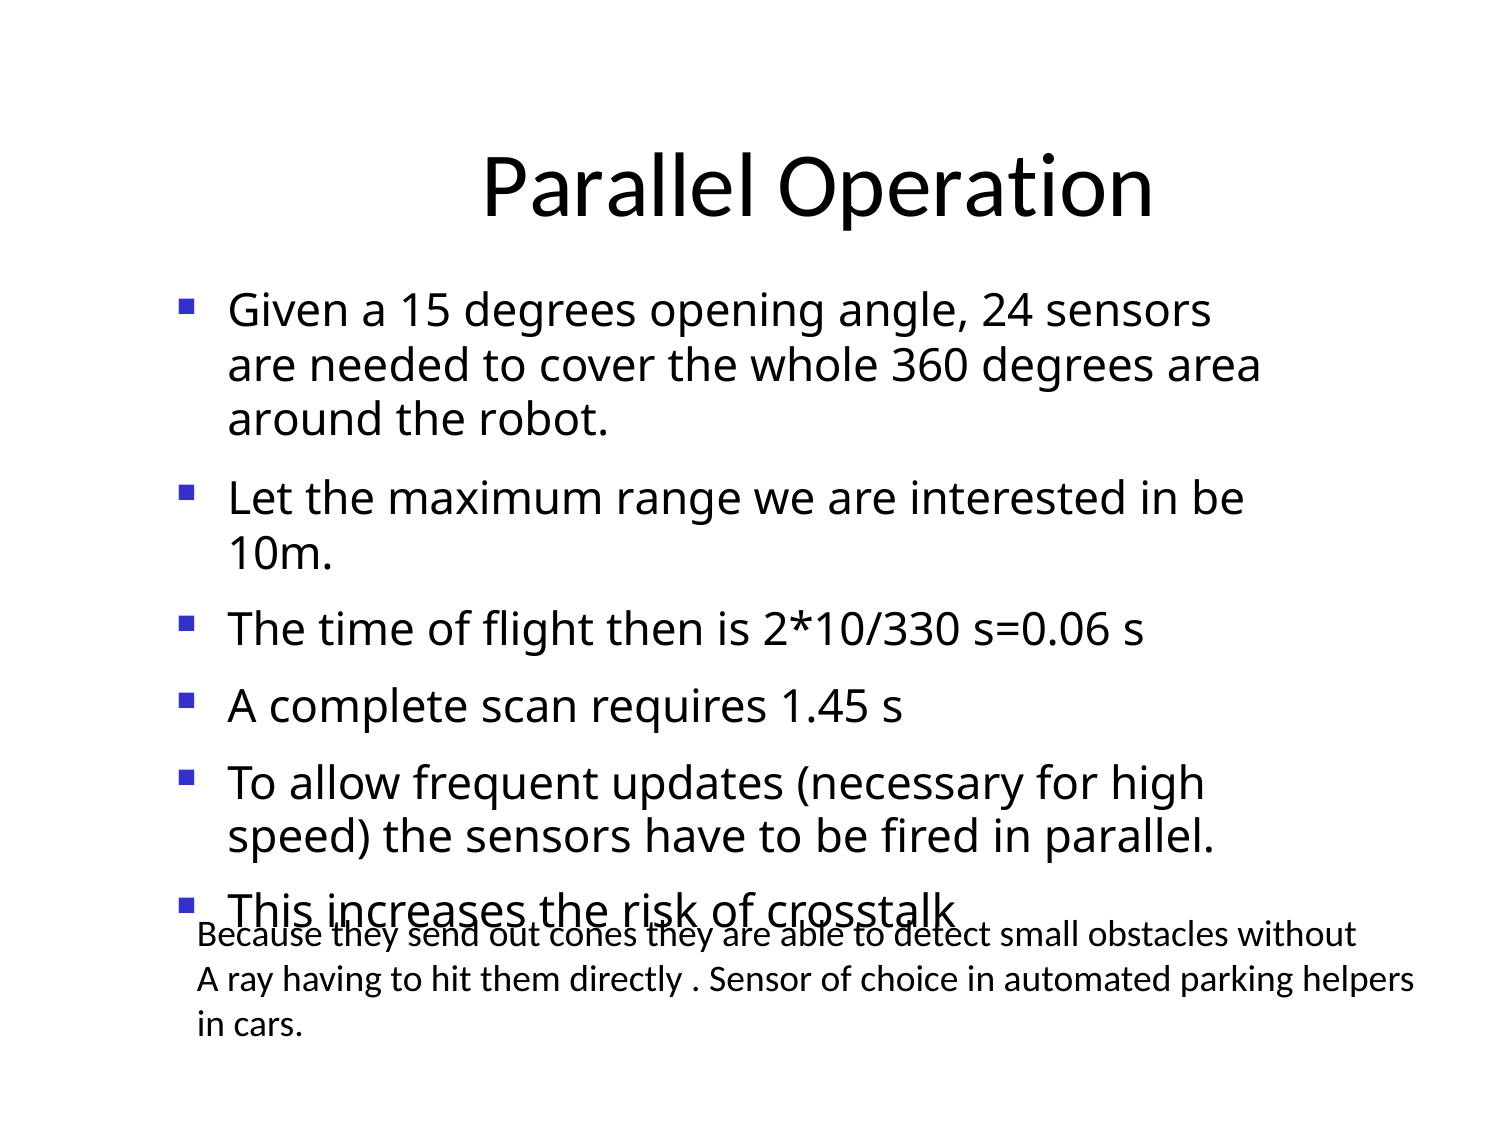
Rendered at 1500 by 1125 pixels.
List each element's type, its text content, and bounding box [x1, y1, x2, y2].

text_box Because they send out cones they are able to detect small obstacles without A ray having to hit them directly . Sensor of choice in automated parking helpers in cars. [182, 901, 1440, 1052]
text_box Given a 15 degrees opening angle, 24 sensors are needed to cover the whole 360 degrees area around the robot. Let the maximum range we are interested in be 10m. The time of flight then is 2*10/330 s=0.06 s A complete scan requires 1.45 s To allow frequent updates (necessary for high speed) the sensors have to be fired in parallel. This increases the risk of crosstalk [174, 283, 1305, 938]
title Parallel Operation [87, 13, 1438, 274]
